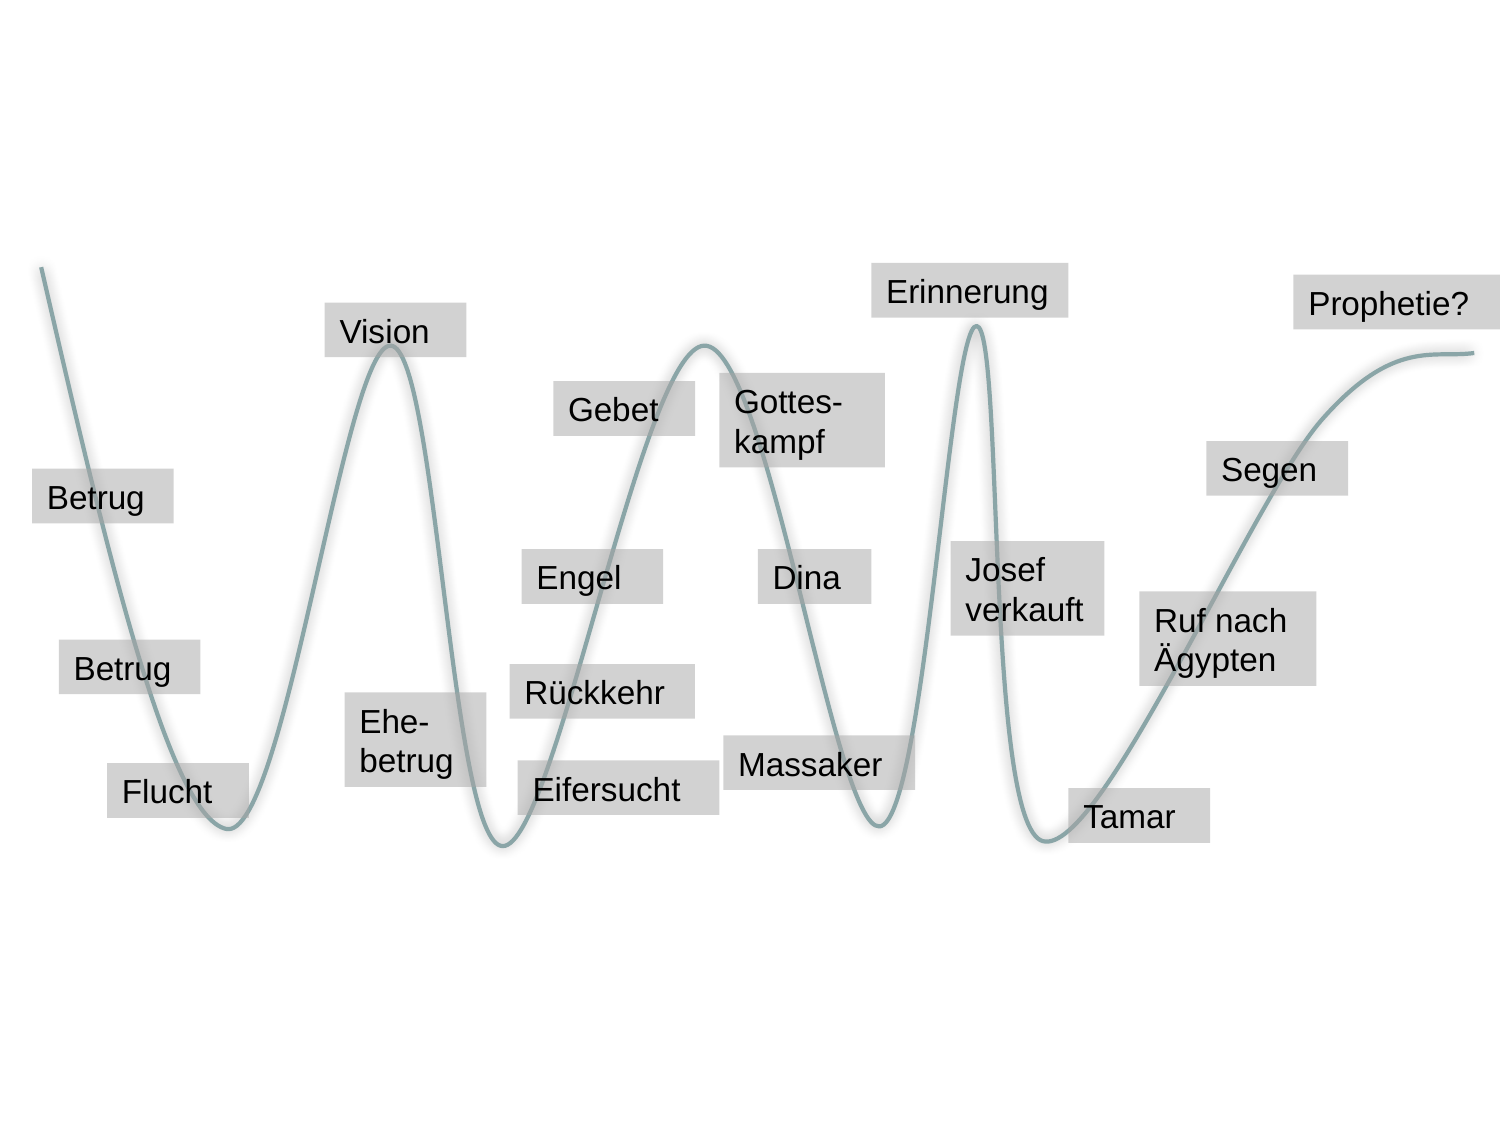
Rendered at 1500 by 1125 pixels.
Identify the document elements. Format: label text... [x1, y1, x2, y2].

text_box Josef verkauft [950, 541, 1105, 636]
text_box [39, 266, 1475, 849]
text_box Eifersucht [517, 760, 720, 815]
text_box Ehe-betrug [344, 692, 487, 787]
text_box Tamar [1068, 788, 1211, 843]
text_box Engel [521, 549, 664, 604]
text_box Betrug [32, 468, 174, 524]
text_box Massaker [723, 735, 916, 790]
text_box Gottes-kampf [719, 372, 885, 468]
text_box Vision [324, 302, 467, 358]
text_box Flucht [107, 763, 249, 818]
text_box Segen [1206, 441, 1349, 496]
text_box Gebet [553, 381, 696, 436]
text_box Ruf nach Ägypten [1139, 591, 1317, 686]
text_box Dina [757, 549, 872, 604]
text_box Rückkehr [509, 664, 695, 719]
text_box Betrug [58, 639, 201, 695]
text_box Prophetie? [1293, 274, 1500, 330]
text_box Erinnerung [871, 262, 1069, 318]
